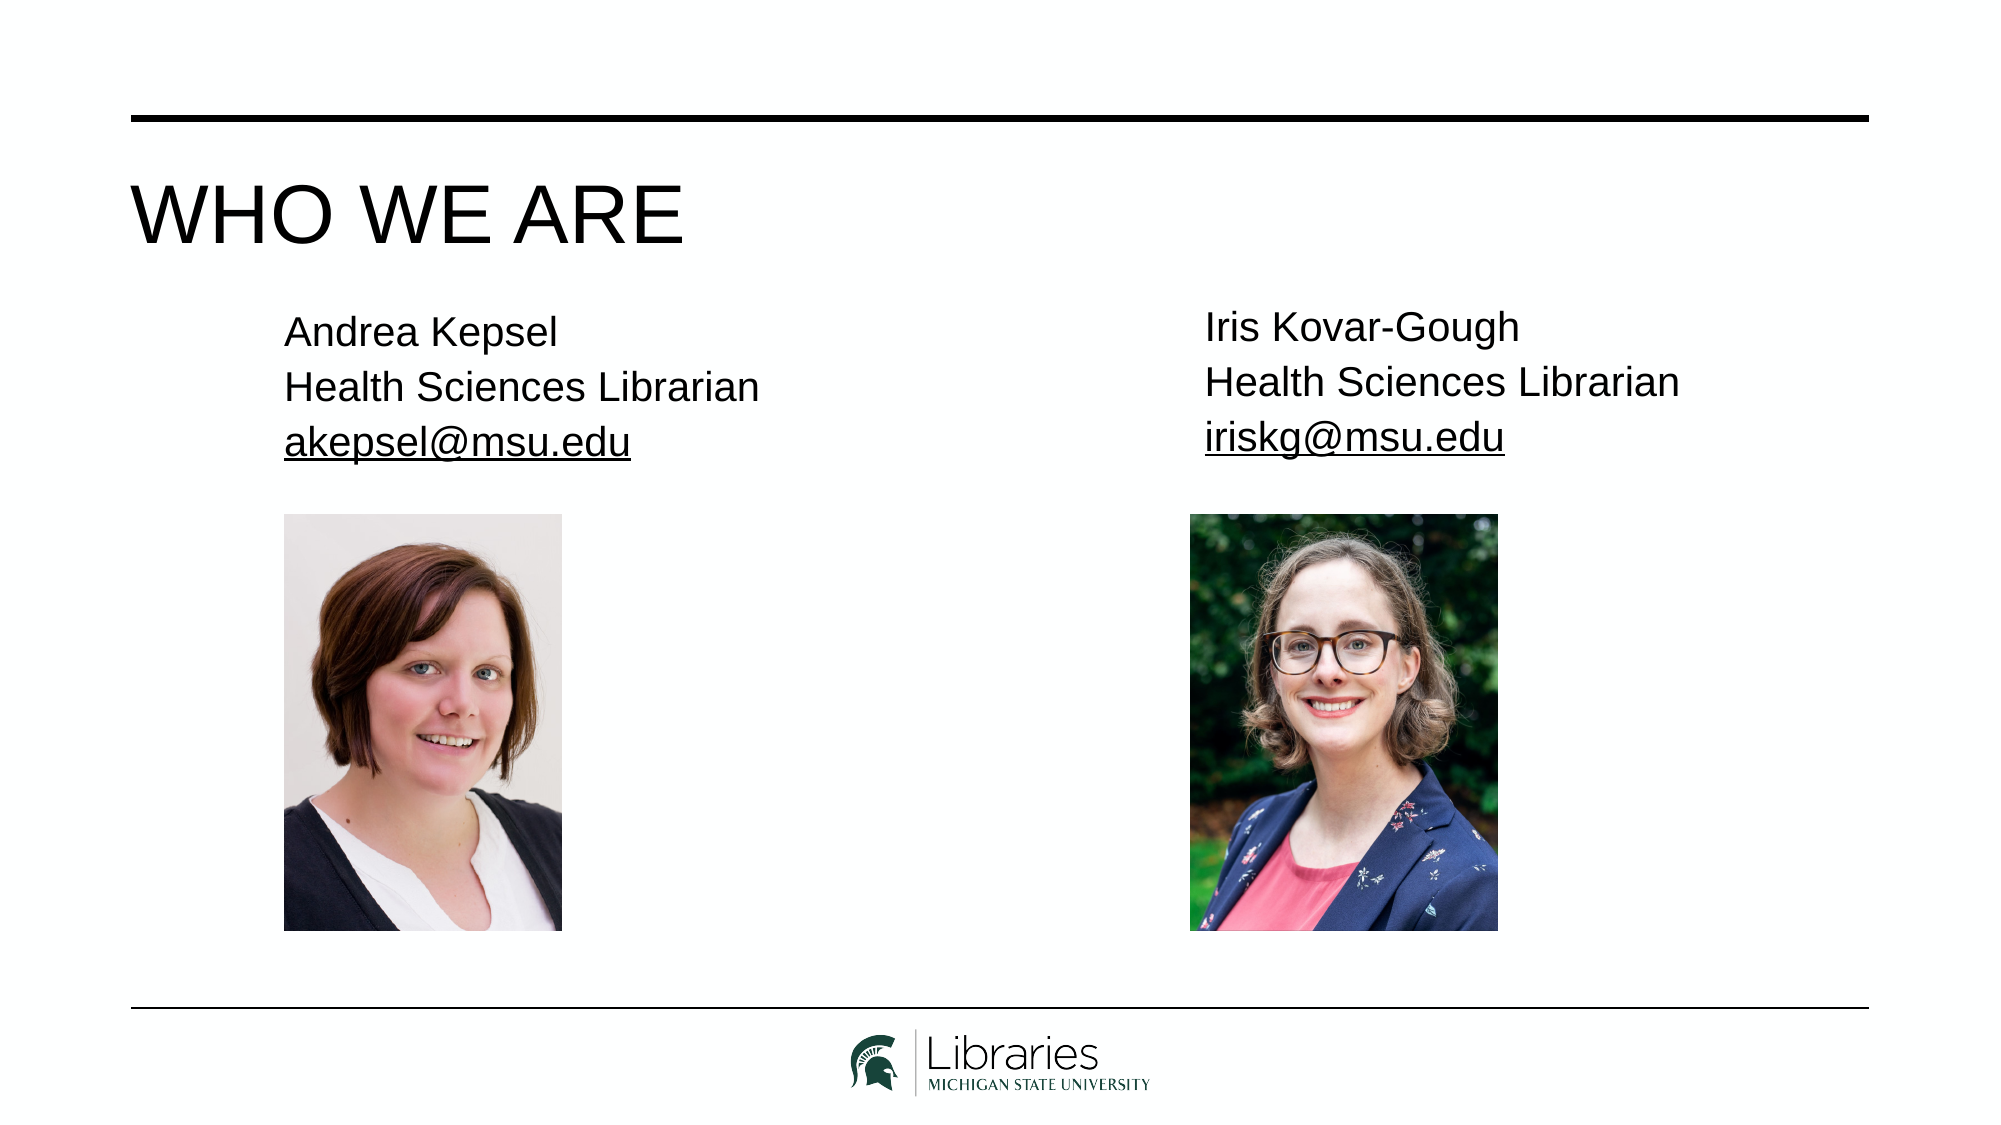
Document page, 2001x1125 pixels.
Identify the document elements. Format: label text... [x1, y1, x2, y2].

picture [848, 1024, 1152, 1102]
list Andrea Kepsel Health Sciences Librarian akepsel@msu.edu [269, 288, 811, 472]
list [284, 514, 562, 931]
title Who We Are [115, 152, 1869, 284]
picture [1190, 514, 1498, 931]
text_box Iris Kovar-Gough Health Sciences Librarian iriskg@msu.edu [1189, 283, 1731, 468]
